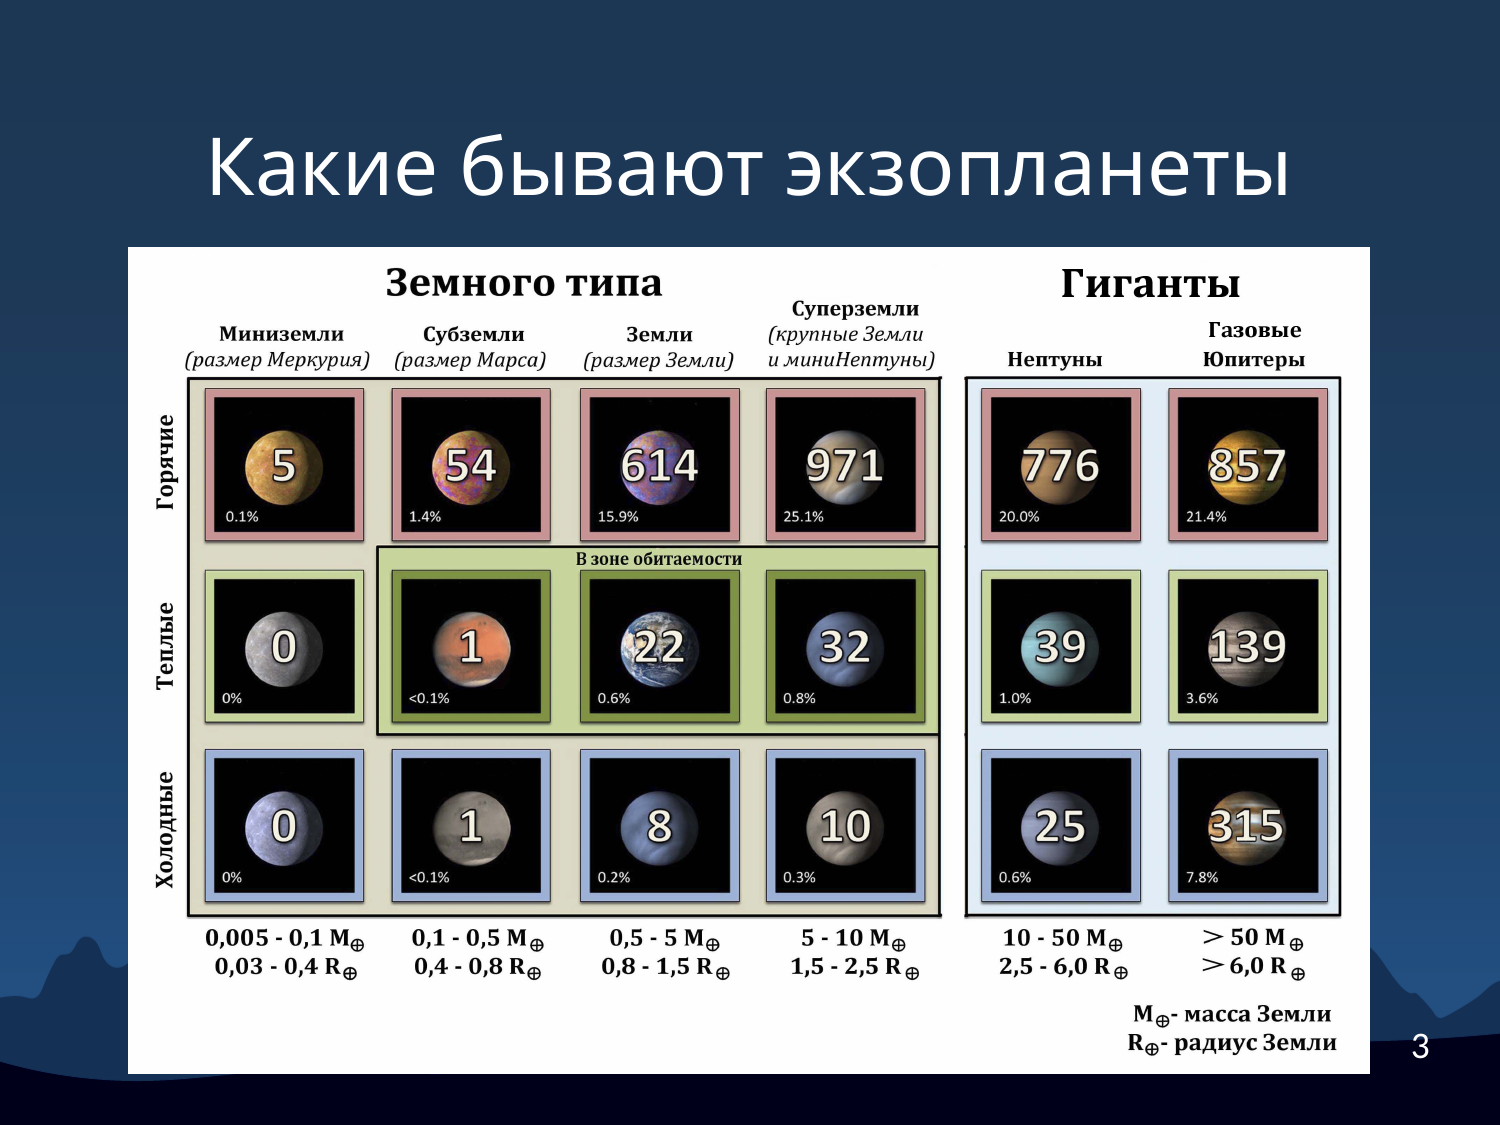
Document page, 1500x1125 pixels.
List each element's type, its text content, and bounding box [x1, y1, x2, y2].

picture [0, 0, 1500, 1125]
text_box 3 [1396, 1013, 1434, 1073]
title Какие бывают экзопланеты [102, 66, 1397, 221]
